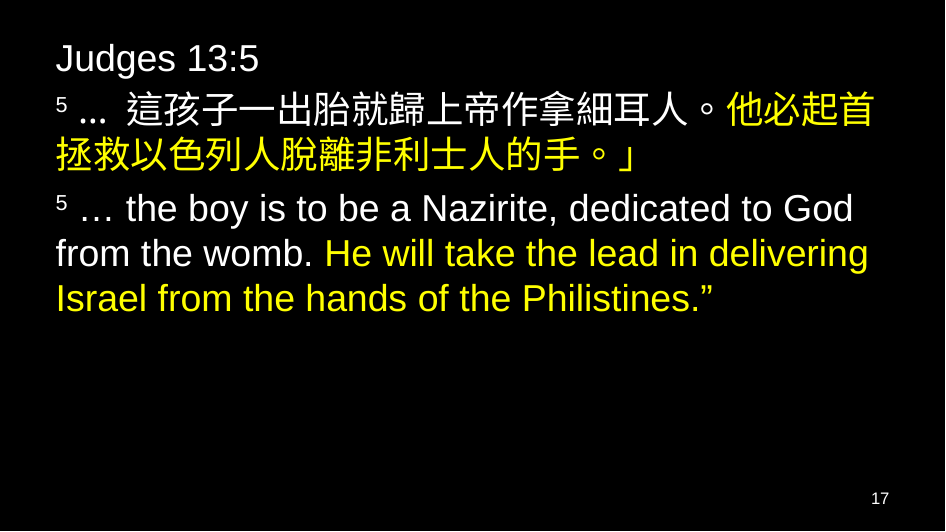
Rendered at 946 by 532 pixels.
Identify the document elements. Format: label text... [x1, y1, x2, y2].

list Judges 13:5 5 … 這孩子一出胎就歸上帝作拿細耳人。他必起首拯救以色列人脫離非利士人的手。」 5 … the boy is to be a Nazirite, dedicated to God from the womb. He will take the lead in delivering Israel from the hands of the Philistines.” [46, 29, 899, 475]
slide_number 17 [677, 483, 899, 522]
